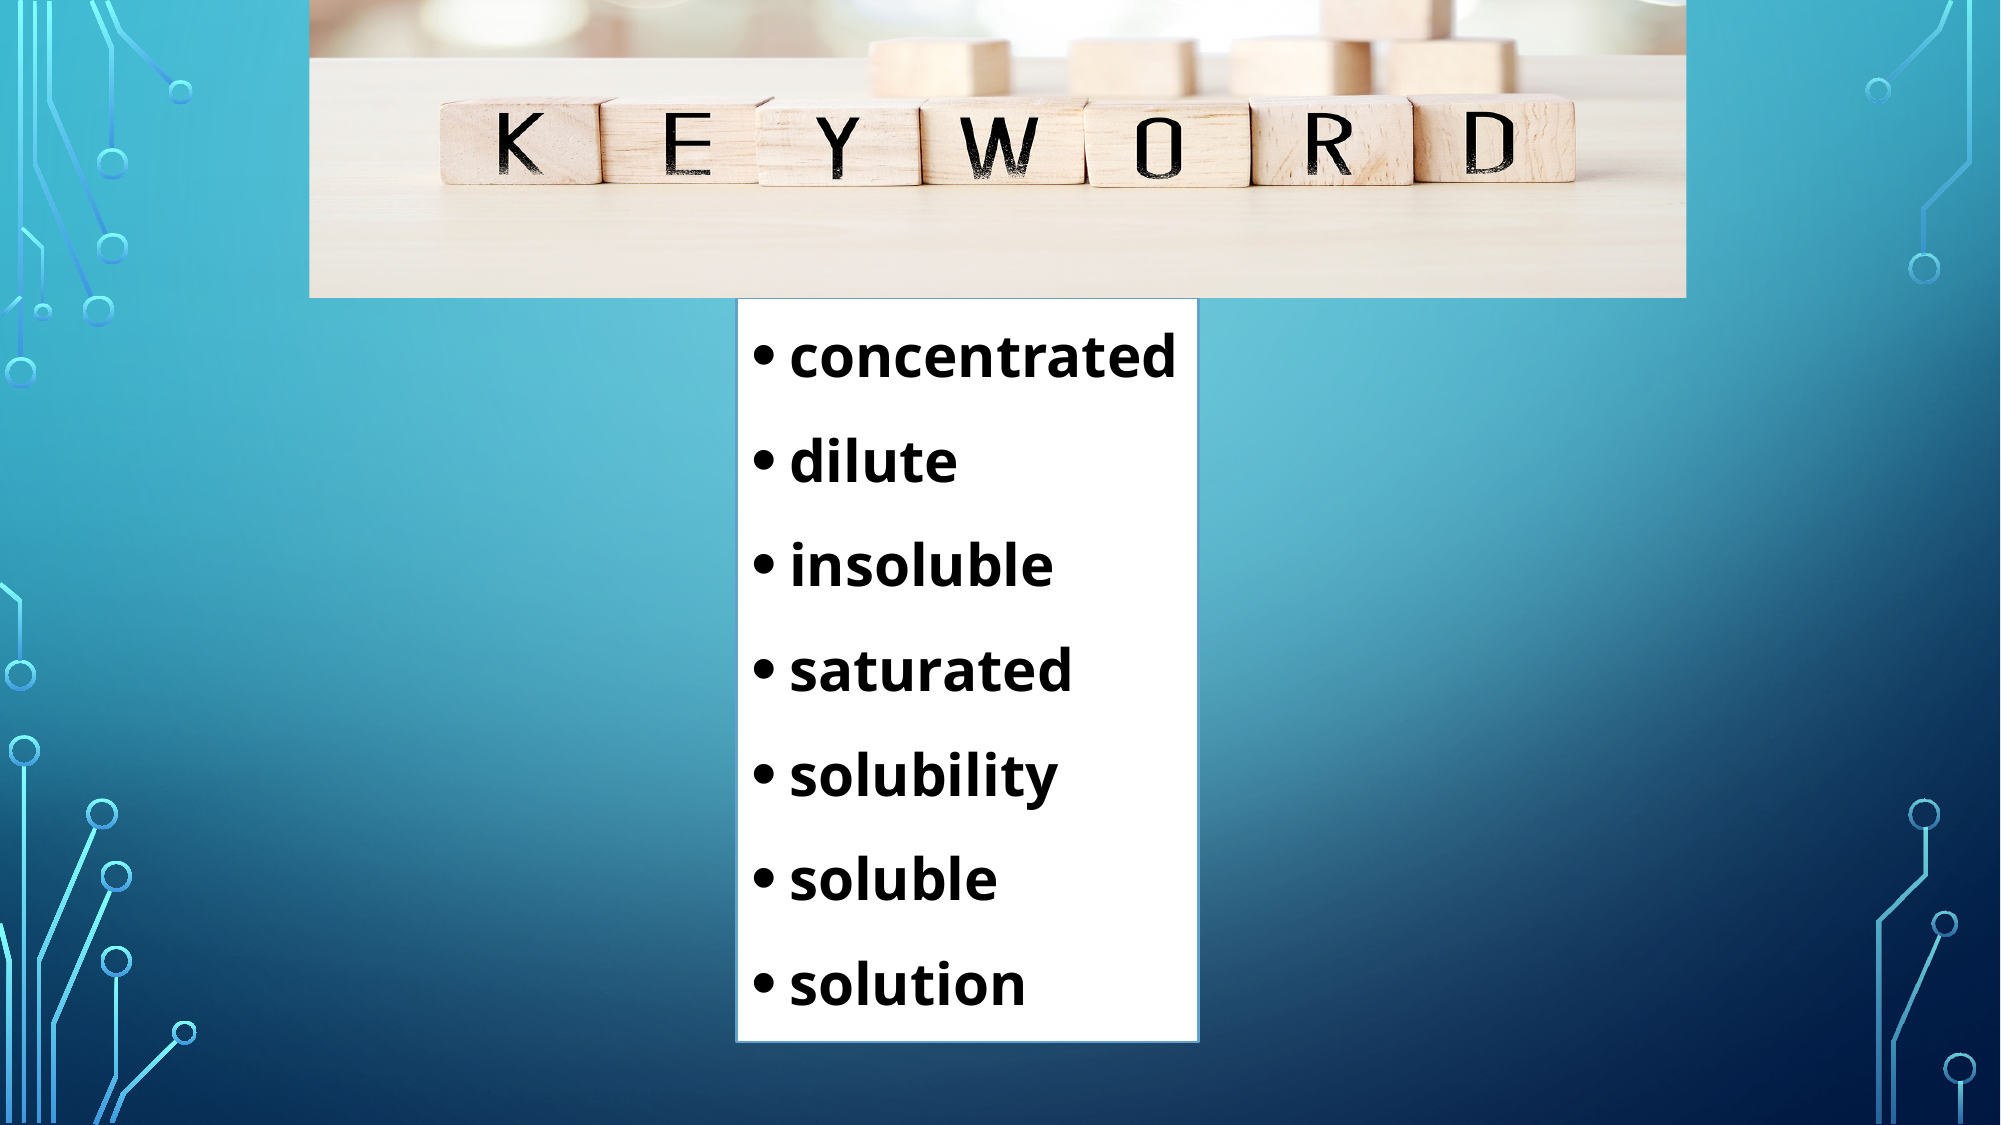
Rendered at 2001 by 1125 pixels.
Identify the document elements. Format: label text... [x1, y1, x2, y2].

title Keywords [1200, 101, 1813, 344]
picture [309, 0, 1687, 299]
list concentrated dilute insoluble saturated solubility soluble solution [735, 299, 1200, 1043]
title Keywords [187, 101, 735, 344]
